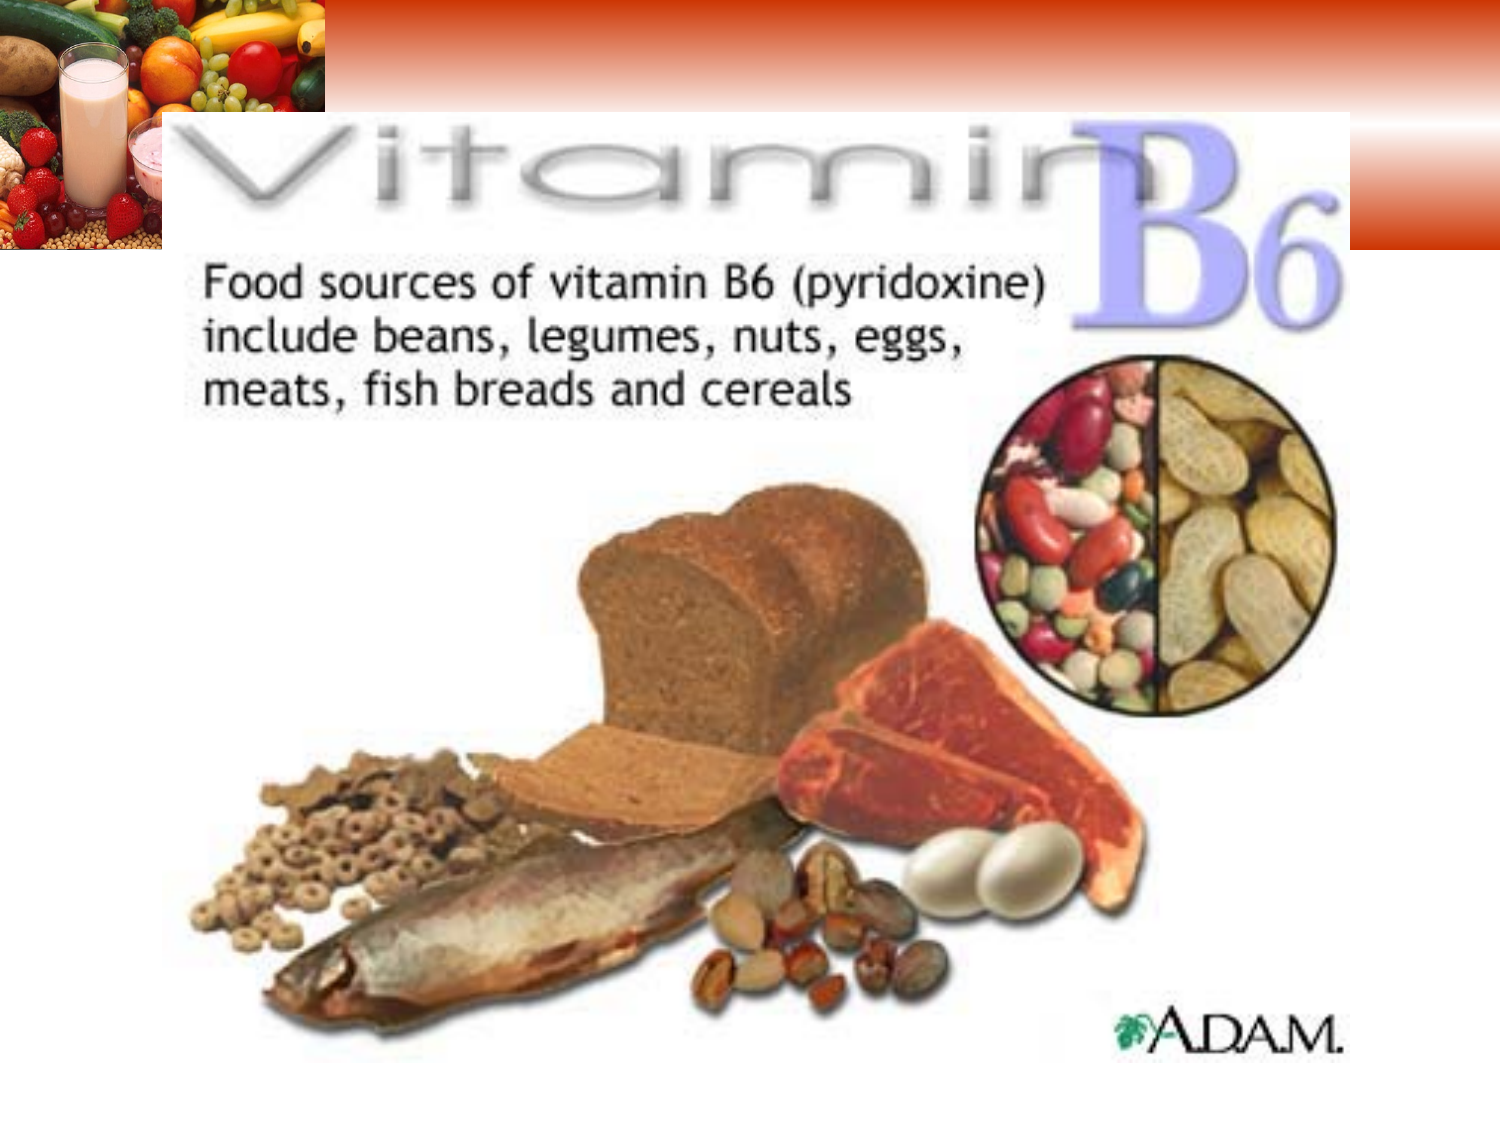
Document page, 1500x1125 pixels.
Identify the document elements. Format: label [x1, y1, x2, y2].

picture [0, 0, 325, 250]
list [162, 112, 1351, 1063]
